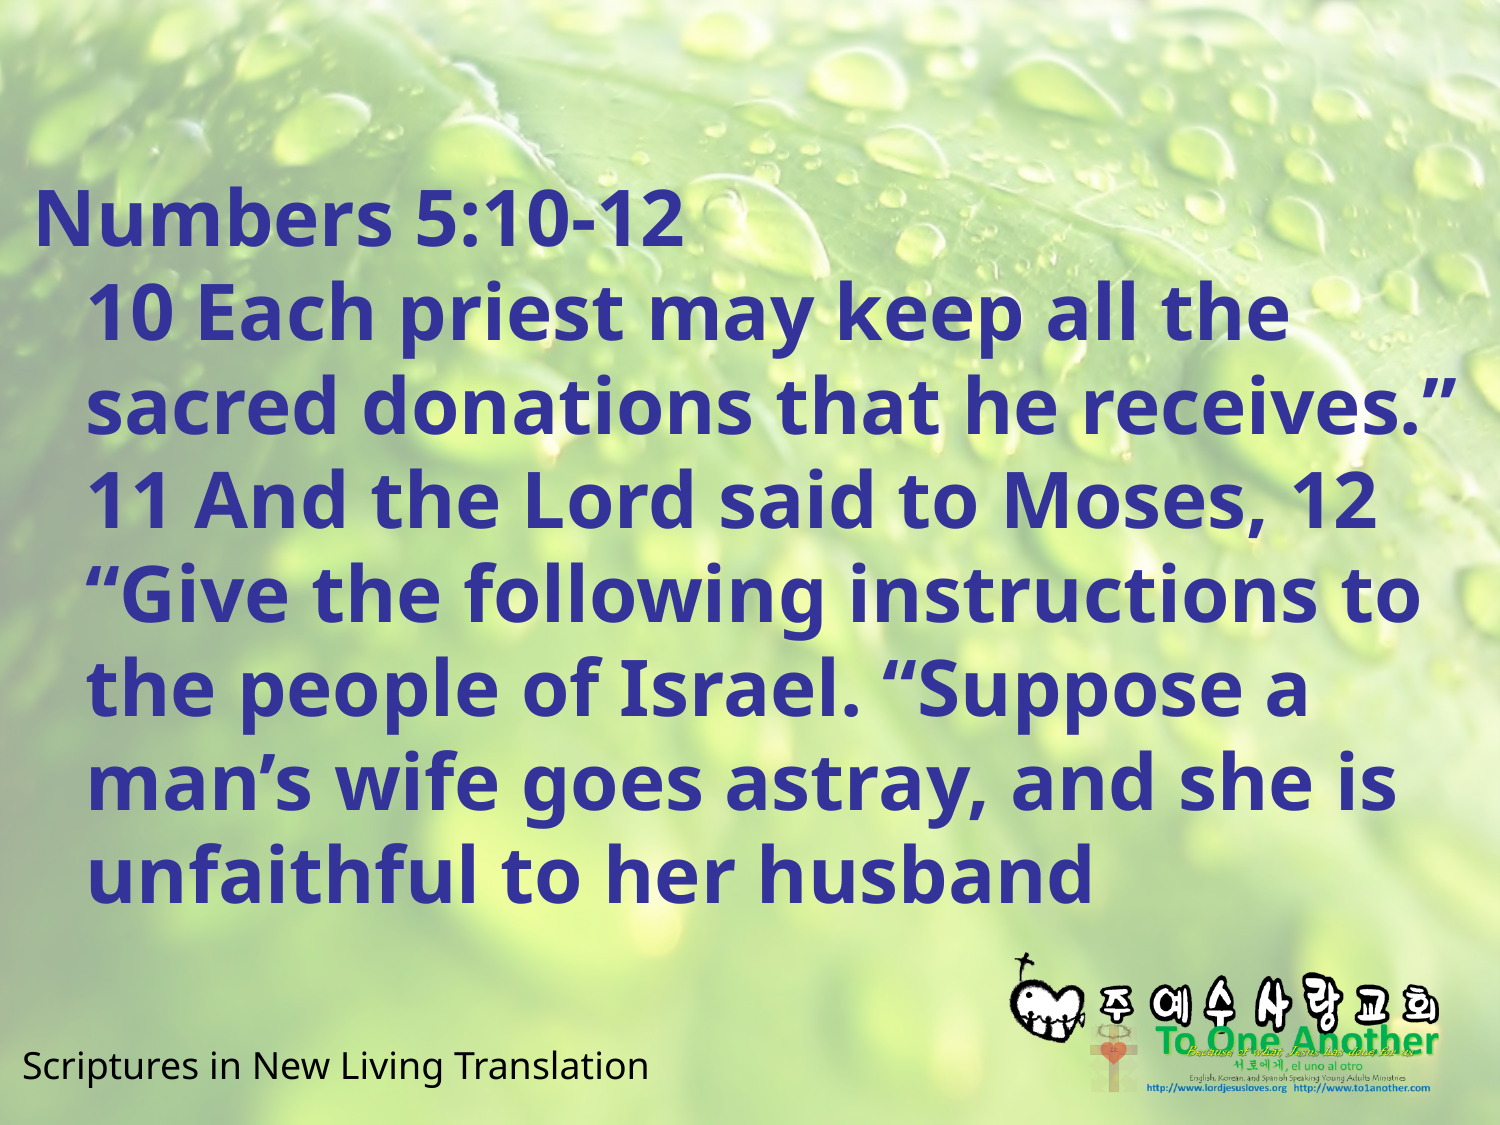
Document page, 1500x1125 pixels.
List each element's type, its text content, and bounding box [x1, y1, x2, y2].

picture [1009, 1024, 1439, 1093]
list Numbers 5:10-12 10 Each priest may keep all the sacred donations that he receives.” 11 And the Lord said to Moses, 12 “Give the following instructions to the people of Israel. “Suppose a man’s wife goes astray, and she is unfaithful to her husband [17, 160, 1483, 1024]
